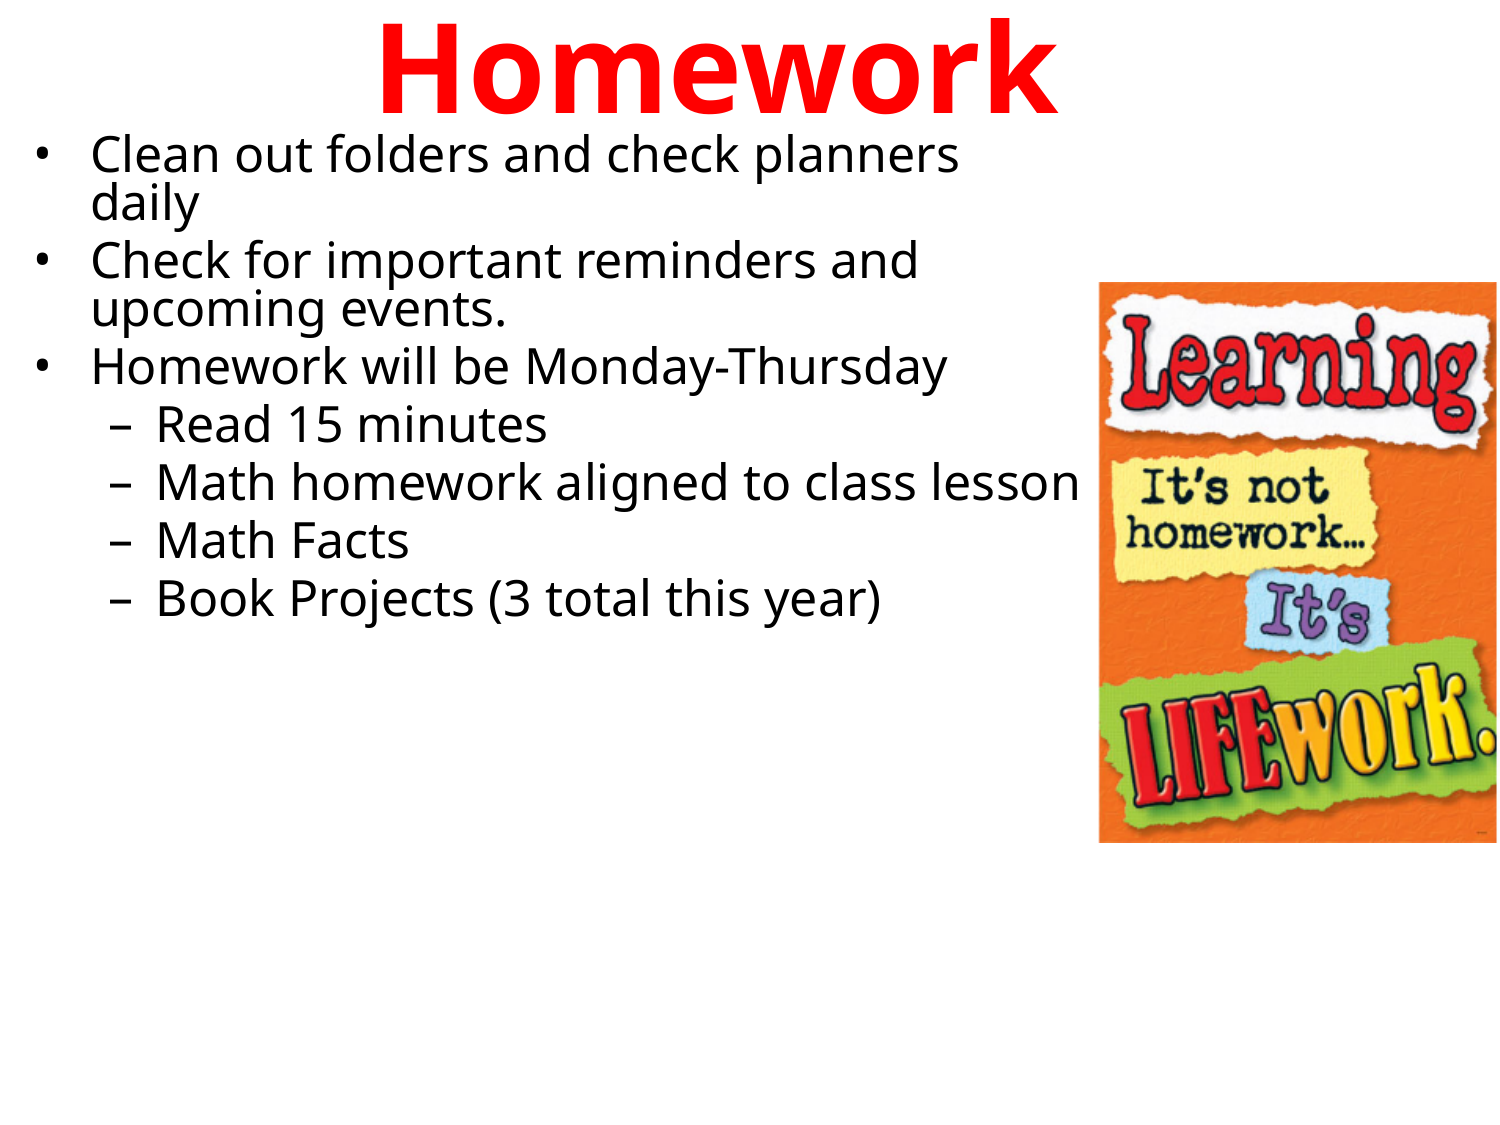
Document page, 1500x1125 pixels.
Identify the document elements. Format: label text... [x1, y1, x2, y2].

text_box Clean out folders and check planners daily Check for important reminders and upcoming events. Homework will be Monday-Thursday Read 15 minutes Math homework aligned to class lesson Math Facts Book Projects (3 total this year) [18, 127, 1099, 978]
picture [1098, 282, 1500, 843]
text_box Homework [103, 0, 1329, 151]
